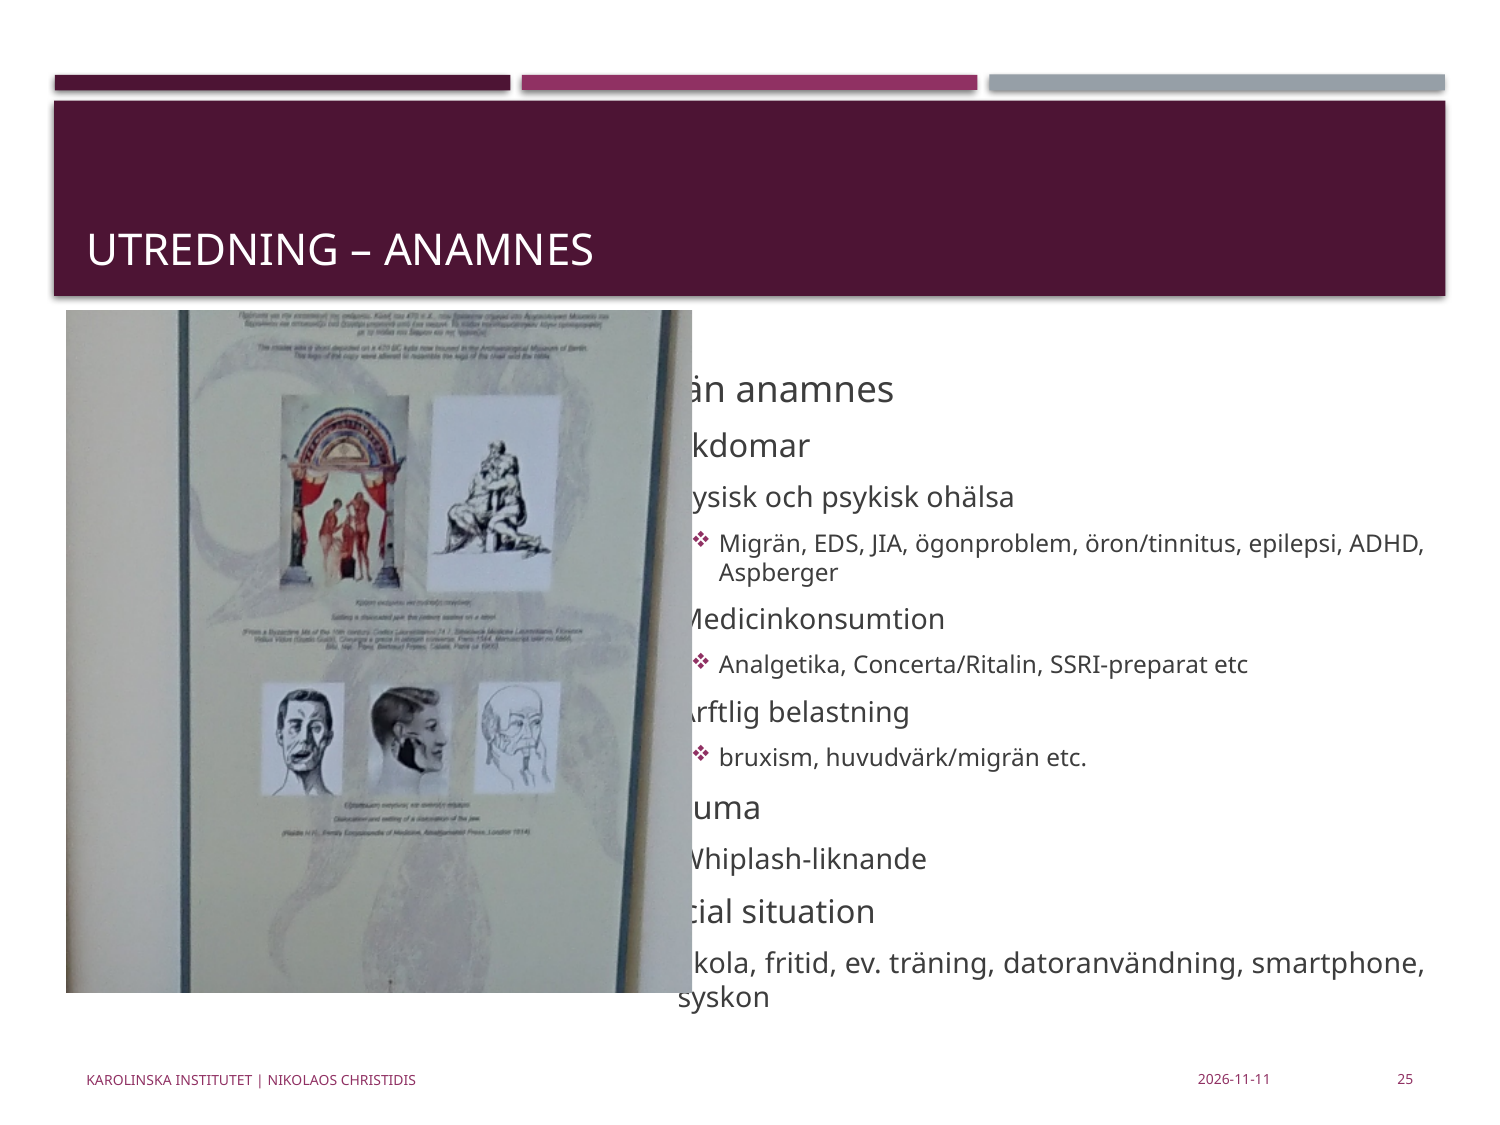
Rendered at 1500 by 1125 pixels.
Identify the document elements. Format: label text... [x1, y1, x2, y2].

list Allmän anamnes Sjukdomar Fysisk och psykisk ohälsa Migrän, EDS, JIA, ögonproblem, öron/tinnitus, epilepsi, ADHD, Aspberger Medicinkonsumtion Analgetika, Concerta/Ritalin, SSRI-preparat etc Ärftlig belastning bruxism, huvudvärk/migrän etc. Trauma Whiplash-liknande Social situation Skola, fritid, ev. träning, datoranvändning, smartphone, syskon [554, 357, 1471, 1022]
footer Karolinska Institutet | Nikolaos Christidis [71, 1050, 923, 1110]
picture [0, 310, 721, 993]
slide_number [935, 1050, 1286, 1110]
slide_number 25 [1298, 1050, 1429, 1110]
title Utredning – Anamnes [71, 115, 1429, 282]
